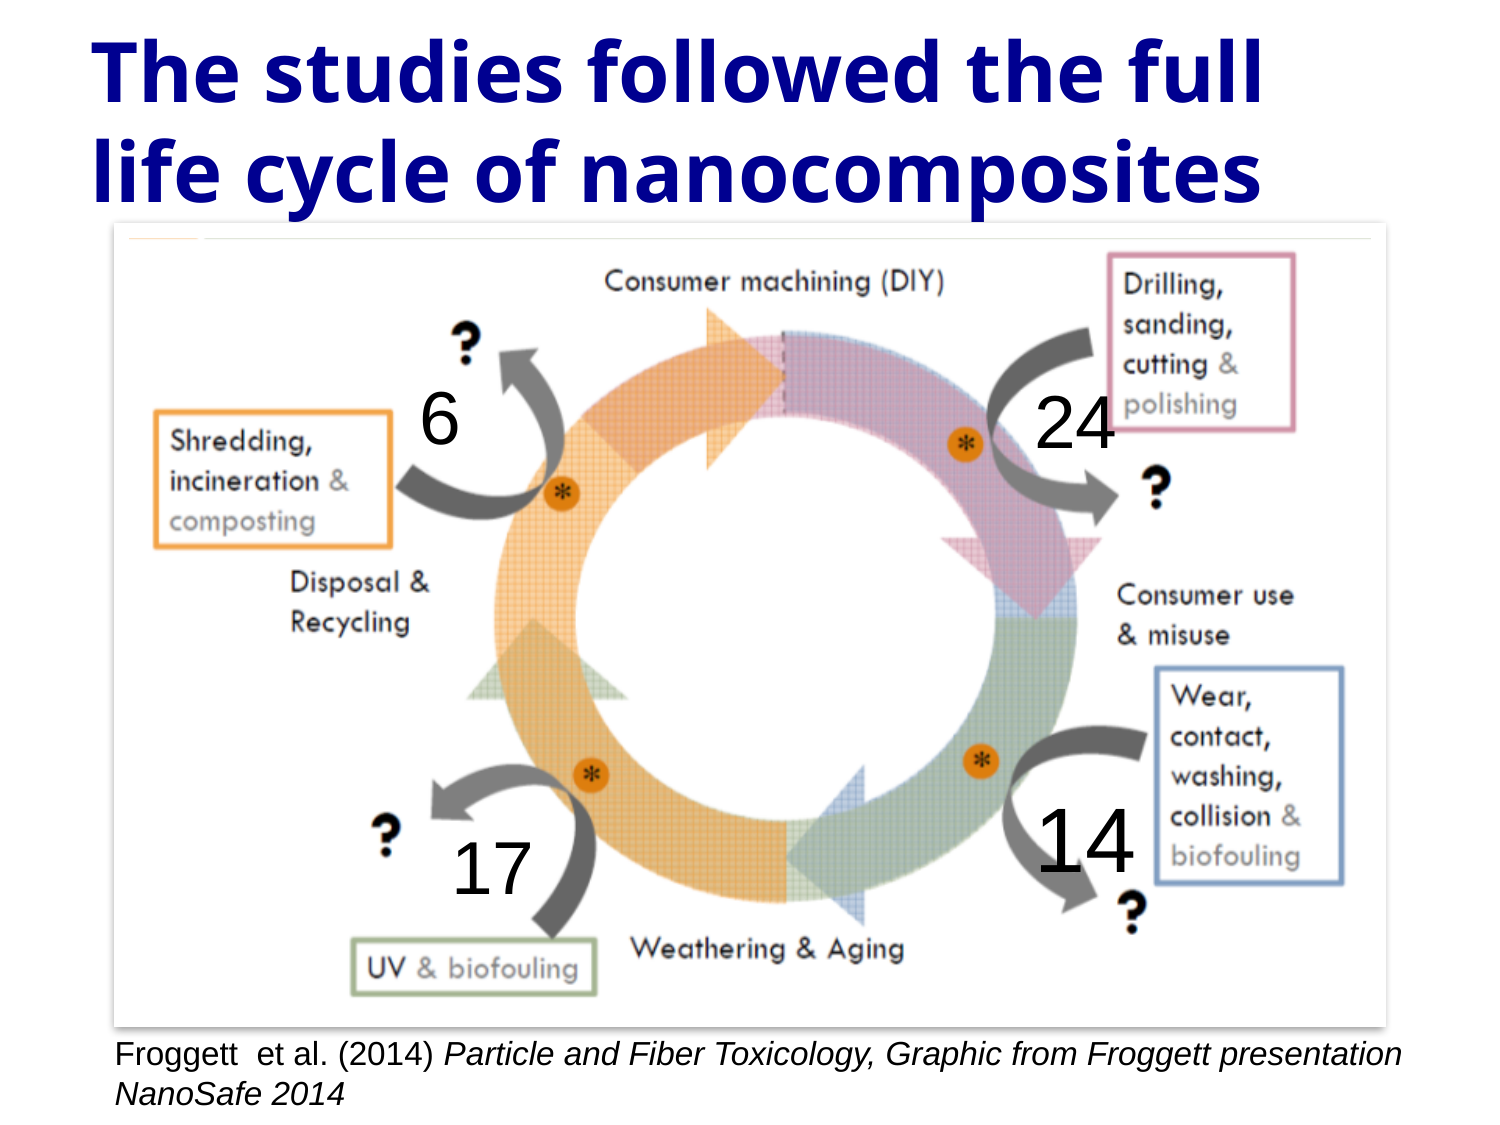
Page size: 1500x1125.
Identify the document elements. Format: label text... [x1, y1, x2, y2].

picture [128, 237, 1372, 1013]
title The studies followed the full life cycle of nanocomposites [75, 24, 1425, 213]
text_box Froggett et al. (2014) Particle and Fiber Toxicology, Graphic from Froggett presentation NanoSafe 2014 [99, 1024, 1500, 1106]
